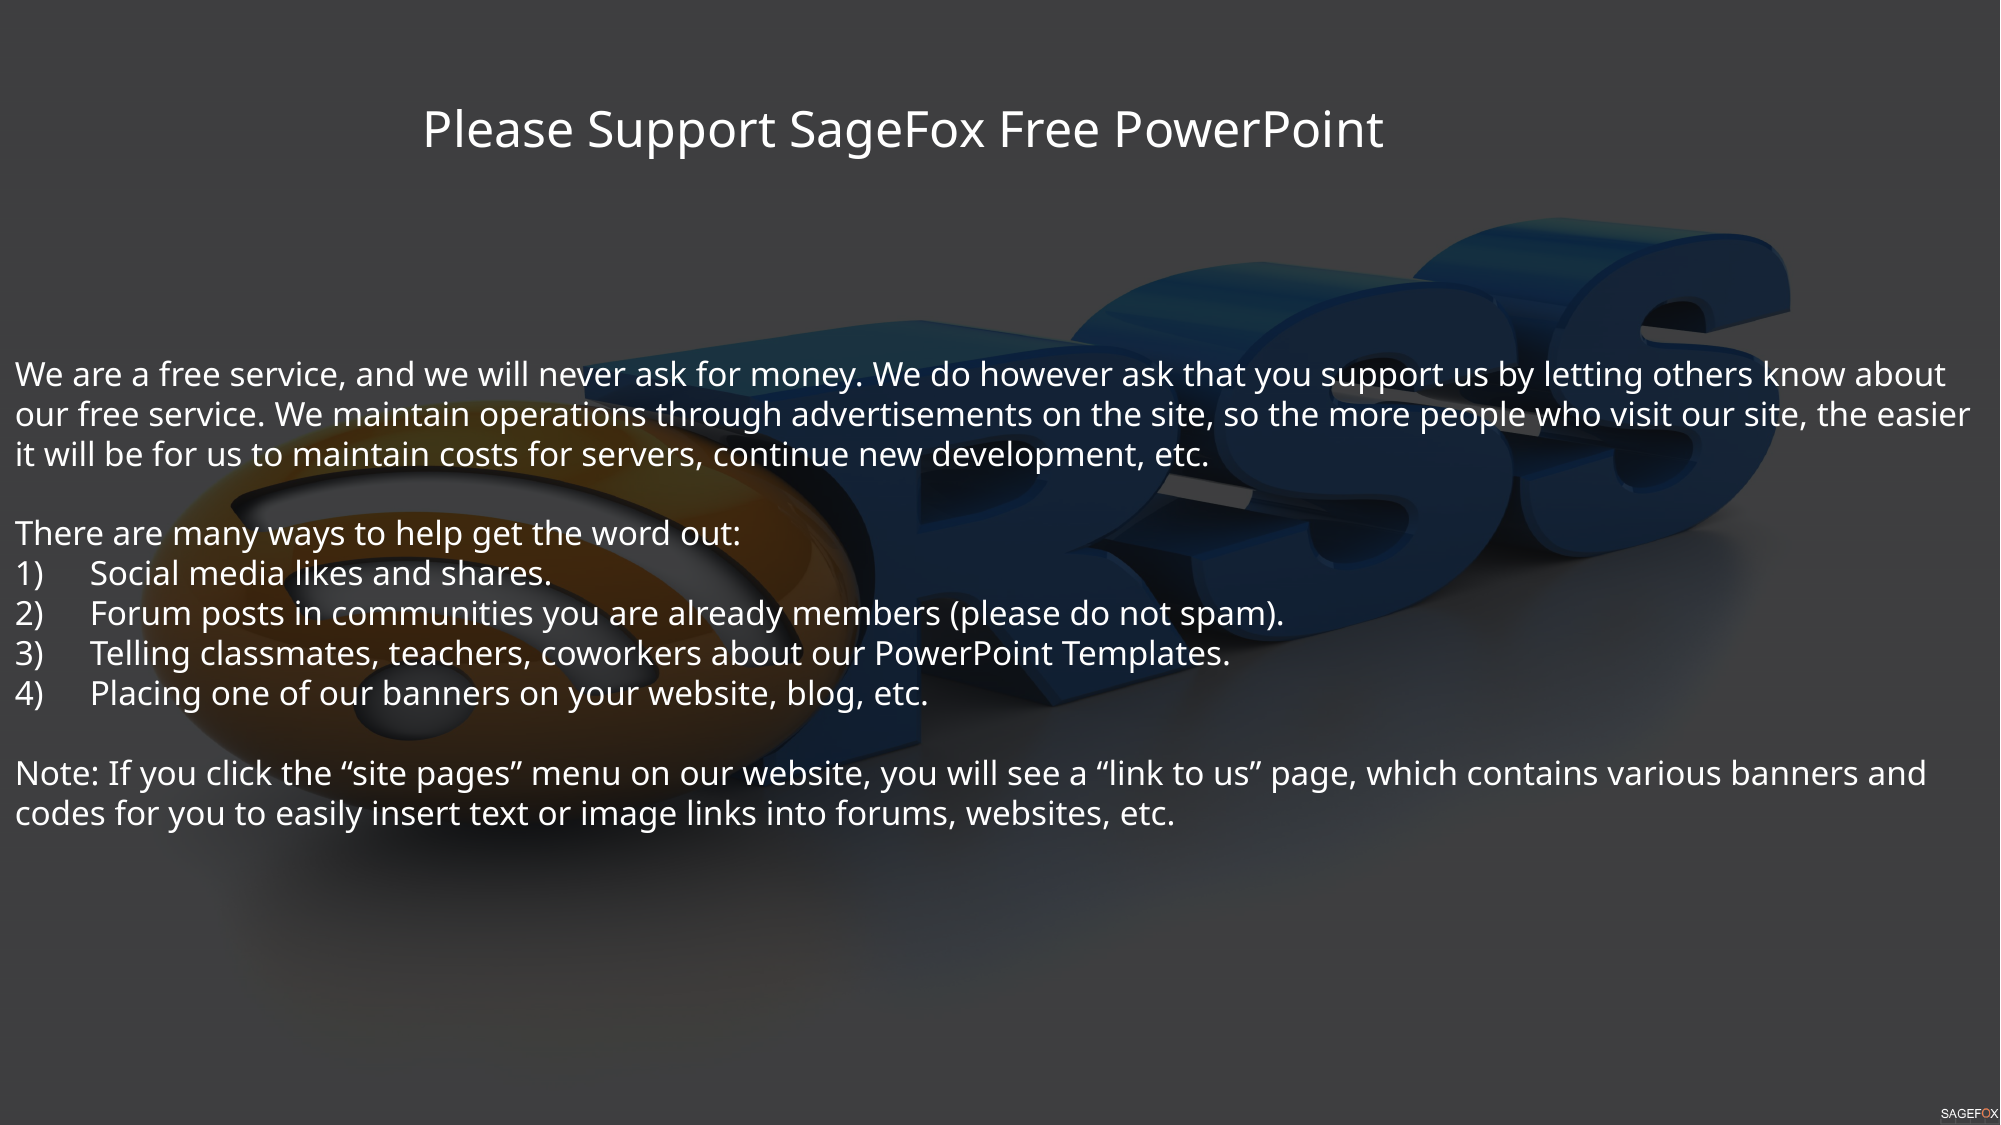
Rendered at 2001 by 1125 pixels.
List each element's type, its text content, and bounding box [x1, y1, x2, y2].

text_box We are a free service, and we will never ask for money. We do however ask that you support us by letting others know about our free service. We maintain operations through advertisements on the site, so the more people who visit our site, the easier it will be for us to maintain costs for servers, continue new development, etc. There are many ways to help get the word out: Social media likes and shares. Forum posts in communities you are already members (please do not spam). Telling classmates, teachers, coworkers about our PowerPoint Templates. Placing one of our banners on your website, blog, etc. Note: If you click the “site pages” menu on our website, you will see a “link to us” page, which contains various banners and codes for you to easily insert text or image links into forums, websites, etc. [0, 0, 2000, 1125]
title Please Support SageFox Free PowerPoint [363, 72, 1444, 190]
